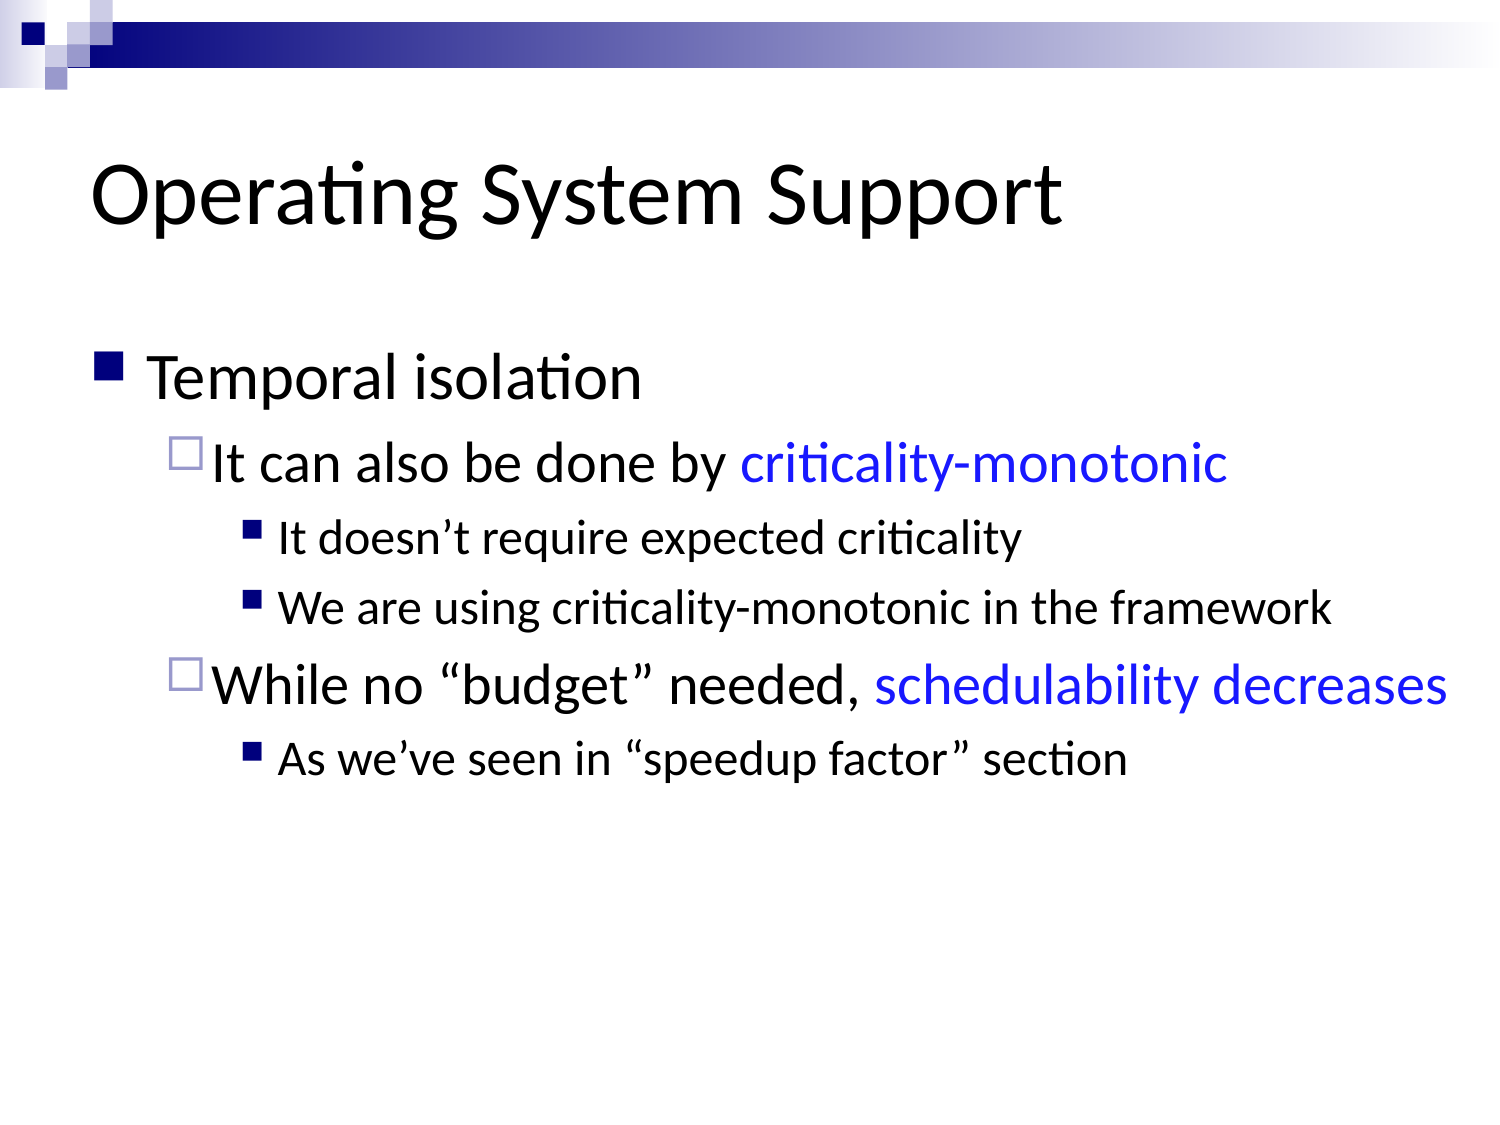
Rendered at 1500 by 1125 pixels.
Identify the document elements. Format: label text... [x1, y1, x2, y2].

title Operating System Support [74, 74, 1426, 301]
list Temporal isolation It can also be done by criticality-monotonic It doesn’t require expected criticality We are using criticality-monotonic in the framework While no “budget” needed, schedulability decreases As we’ve seen in “speedup factor” section [74, 324, 1476, 963]
